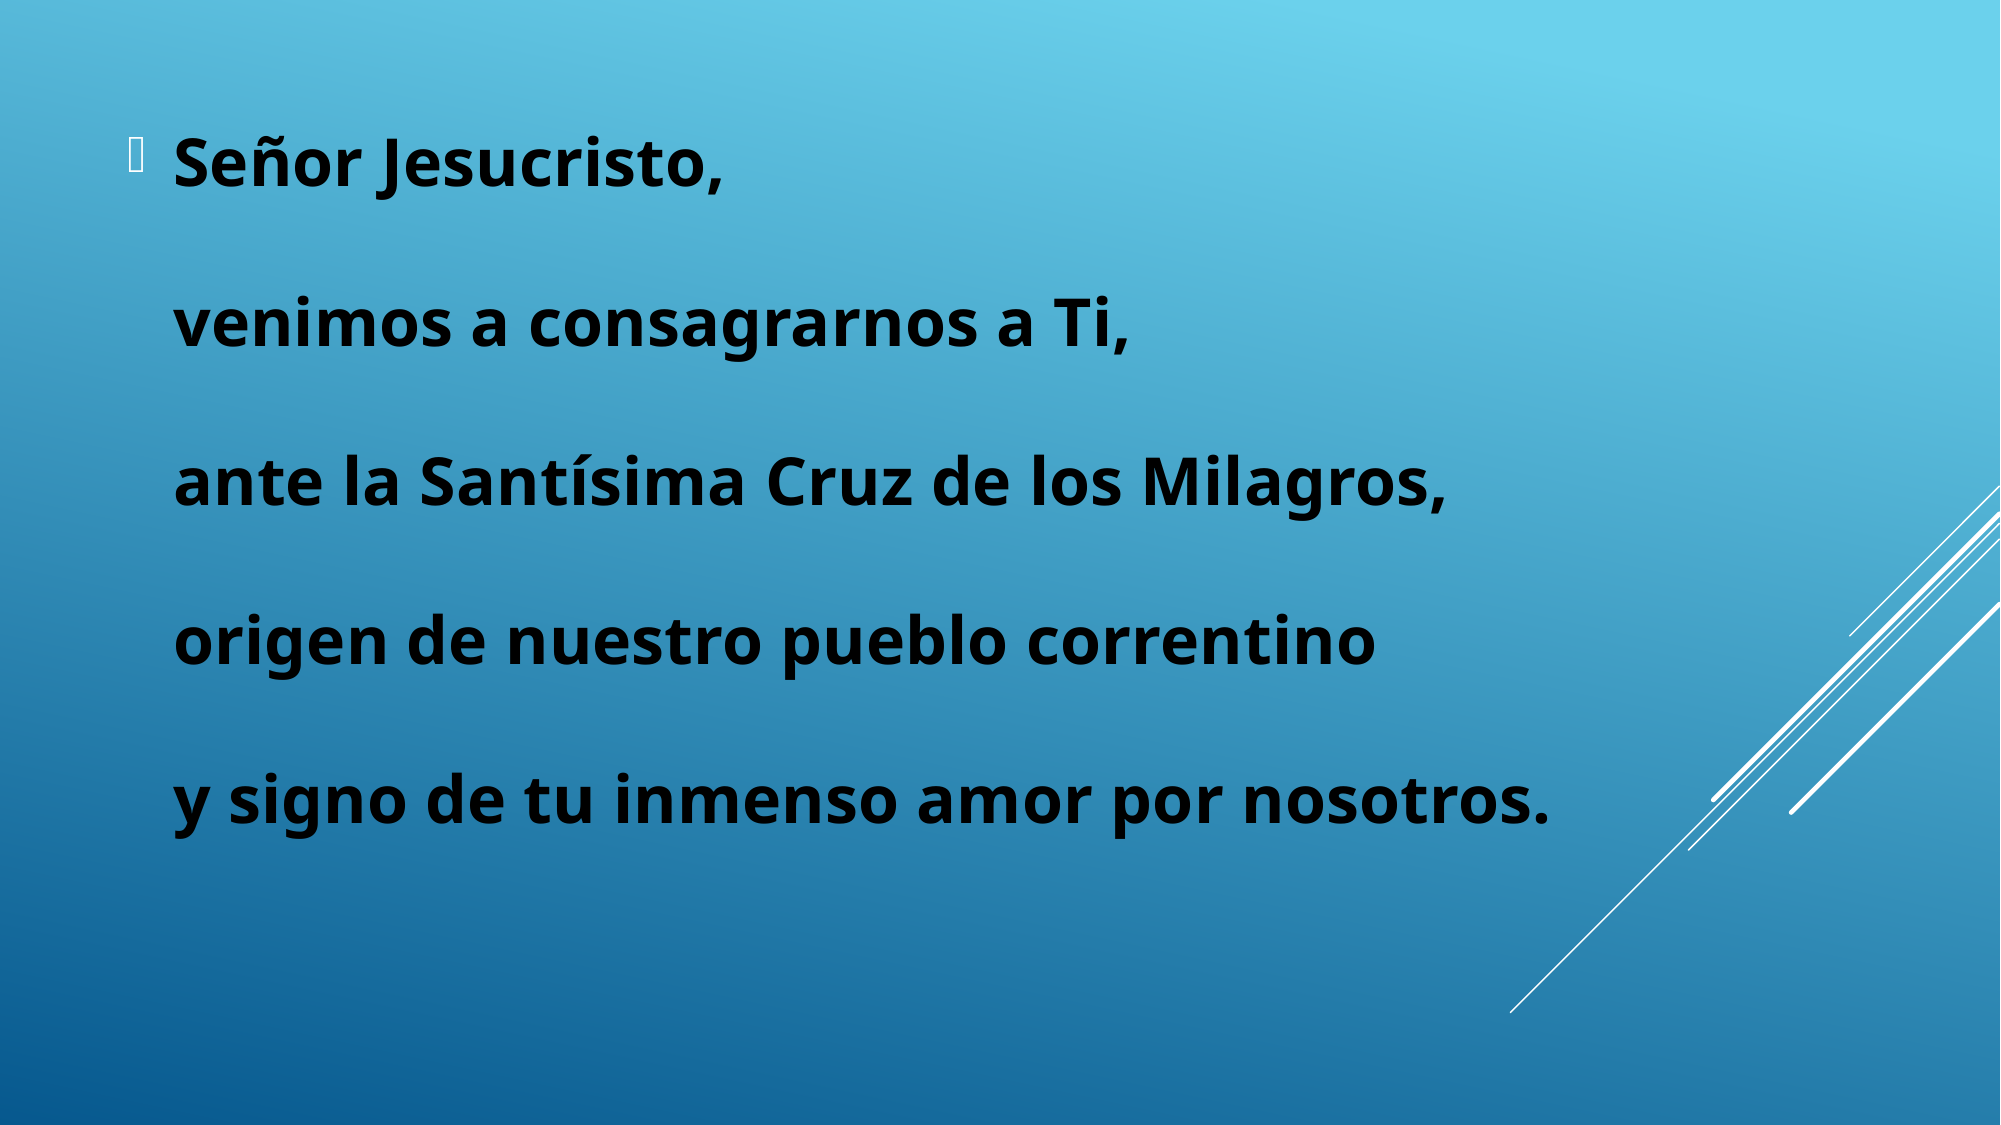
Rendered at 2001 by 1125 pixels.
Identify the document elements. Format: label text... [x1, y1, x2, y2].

list Señor Jesucristo, venimos a consagrarnos a Ti, ante la Santísima Cruz de los Milagros, origen de nuestro pueblo correntino y signo de tu inmenso amor por nosotros. [111, 112, 1913, 1028]
